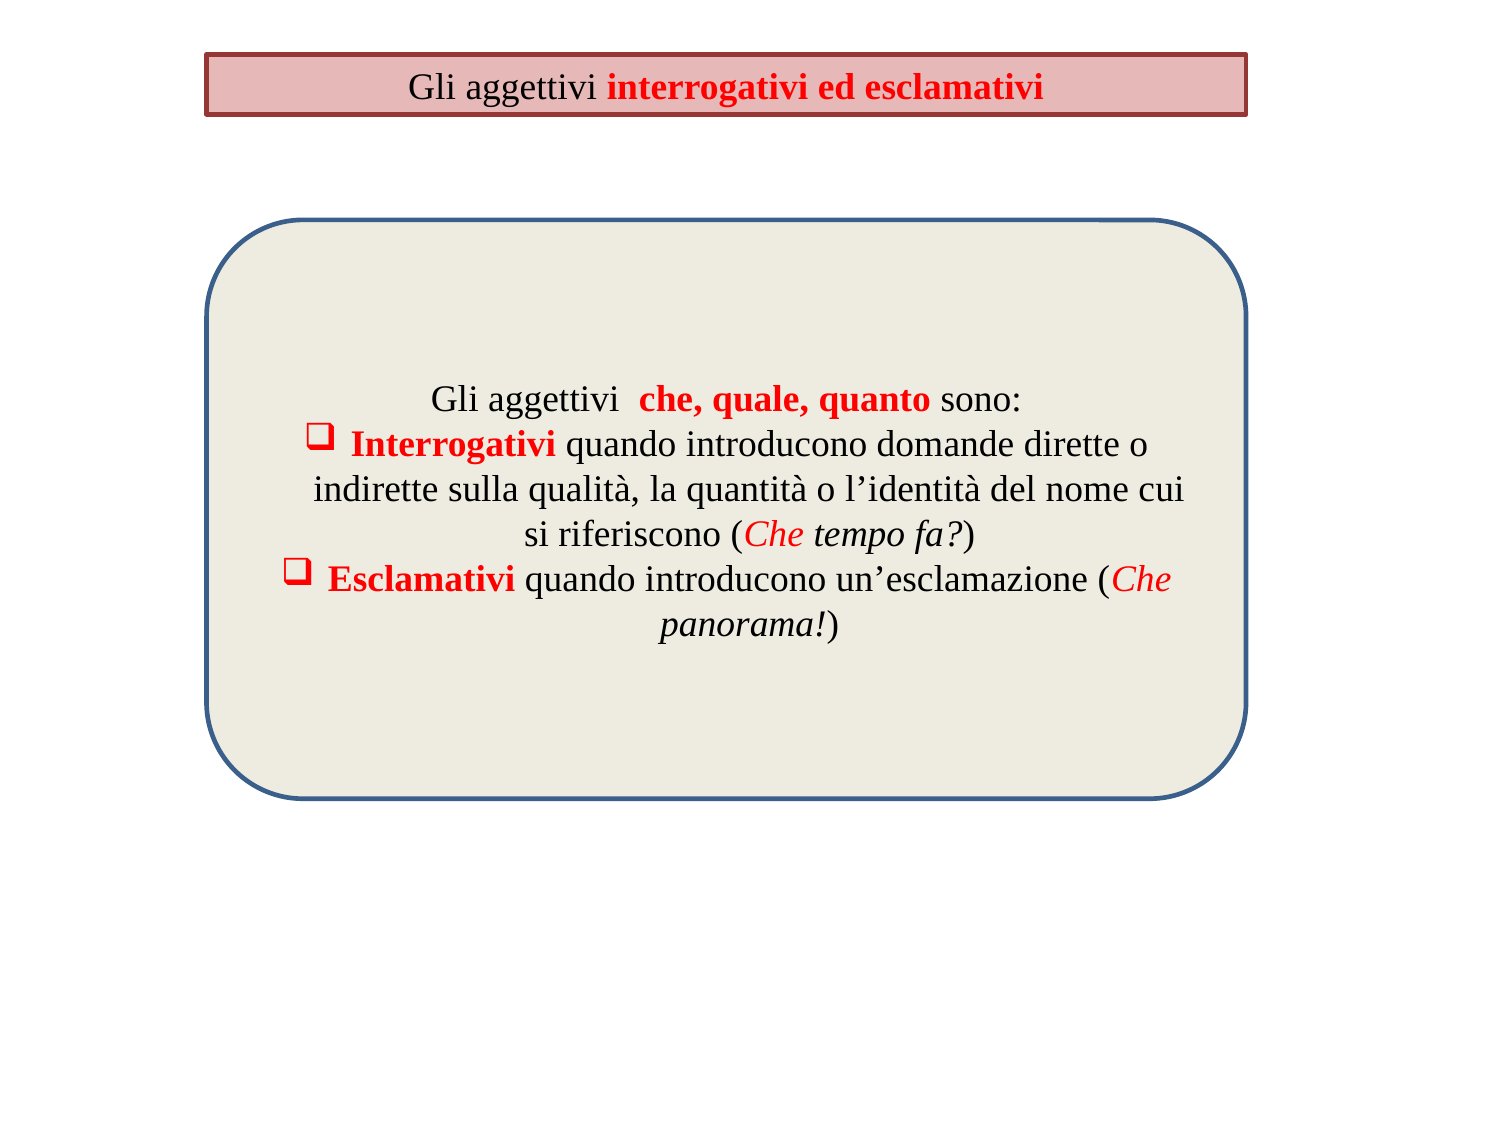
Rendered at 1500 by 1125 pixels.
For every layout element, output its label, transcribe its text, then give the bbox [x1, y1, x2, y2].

text_box Gli aggettivi interrogativi ed esclamativi [206, 54, 1247, 115]
text_box Gli aggettivi che, quale, quanto sono: Interrogativi quando introducono domande dirette o indirette sulla qualità, la quantità o l’identità del nome cui si riferiscono (Che tempo fa?) Esclamativi quando introducono un’esclamazione (Che panorama!) [204, 217, 1249, 801]
